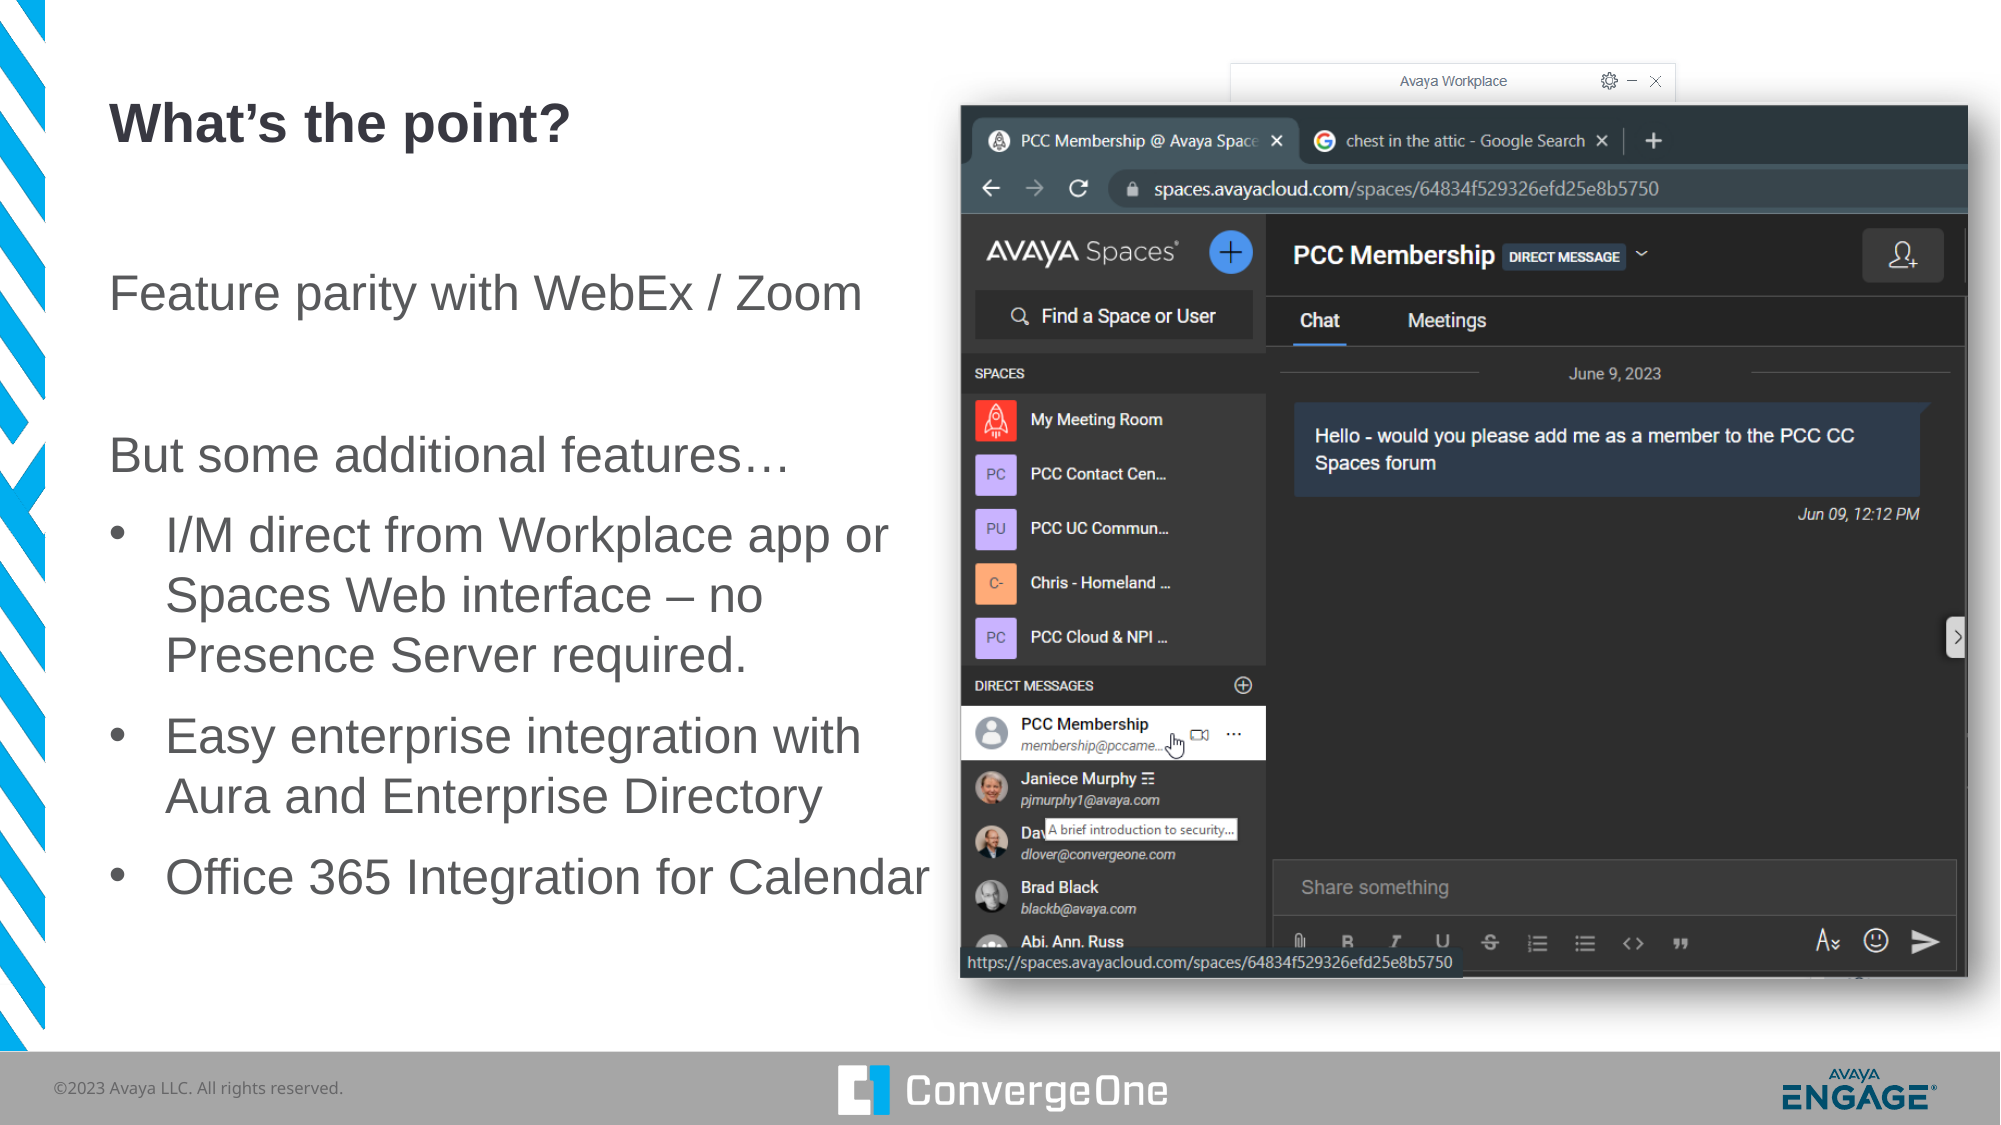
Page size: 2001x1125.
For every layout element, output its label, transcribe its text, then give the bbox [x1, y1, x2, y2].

picture [0, 698, 46, 806]
picture [890, 1065, 1167, 1115]
picture [0, 608, 46, 716]
picture [0, 968, 46, 1051]
title What’s the point? [94, 35, 1863, 206]
picture [29, 489, 46, 533]
picture [0, 68, 46, 176]
picture [0, 879, 46, 985]
picture [958, 54, 1968, 979]
picture [0, 158, 46, 266]
picture [0, 0, 46, 85]
picture [0, 788, 46, 895]
picture [0, 248, 46, 356]
picture [0, 339, 46, 487]
picture [0, 518, 46, 625]
list Feature parity with WebEx / Zoom But some additional features… I/M direct from Workplace app or Spaces Web interface – no Presence Server required. Easy enterprise integration with Aura and Enterprise Directory Office 365 Integration for Calendar [93, 252, 956, 1009]
picture [838, 1065, 873, 1115]
